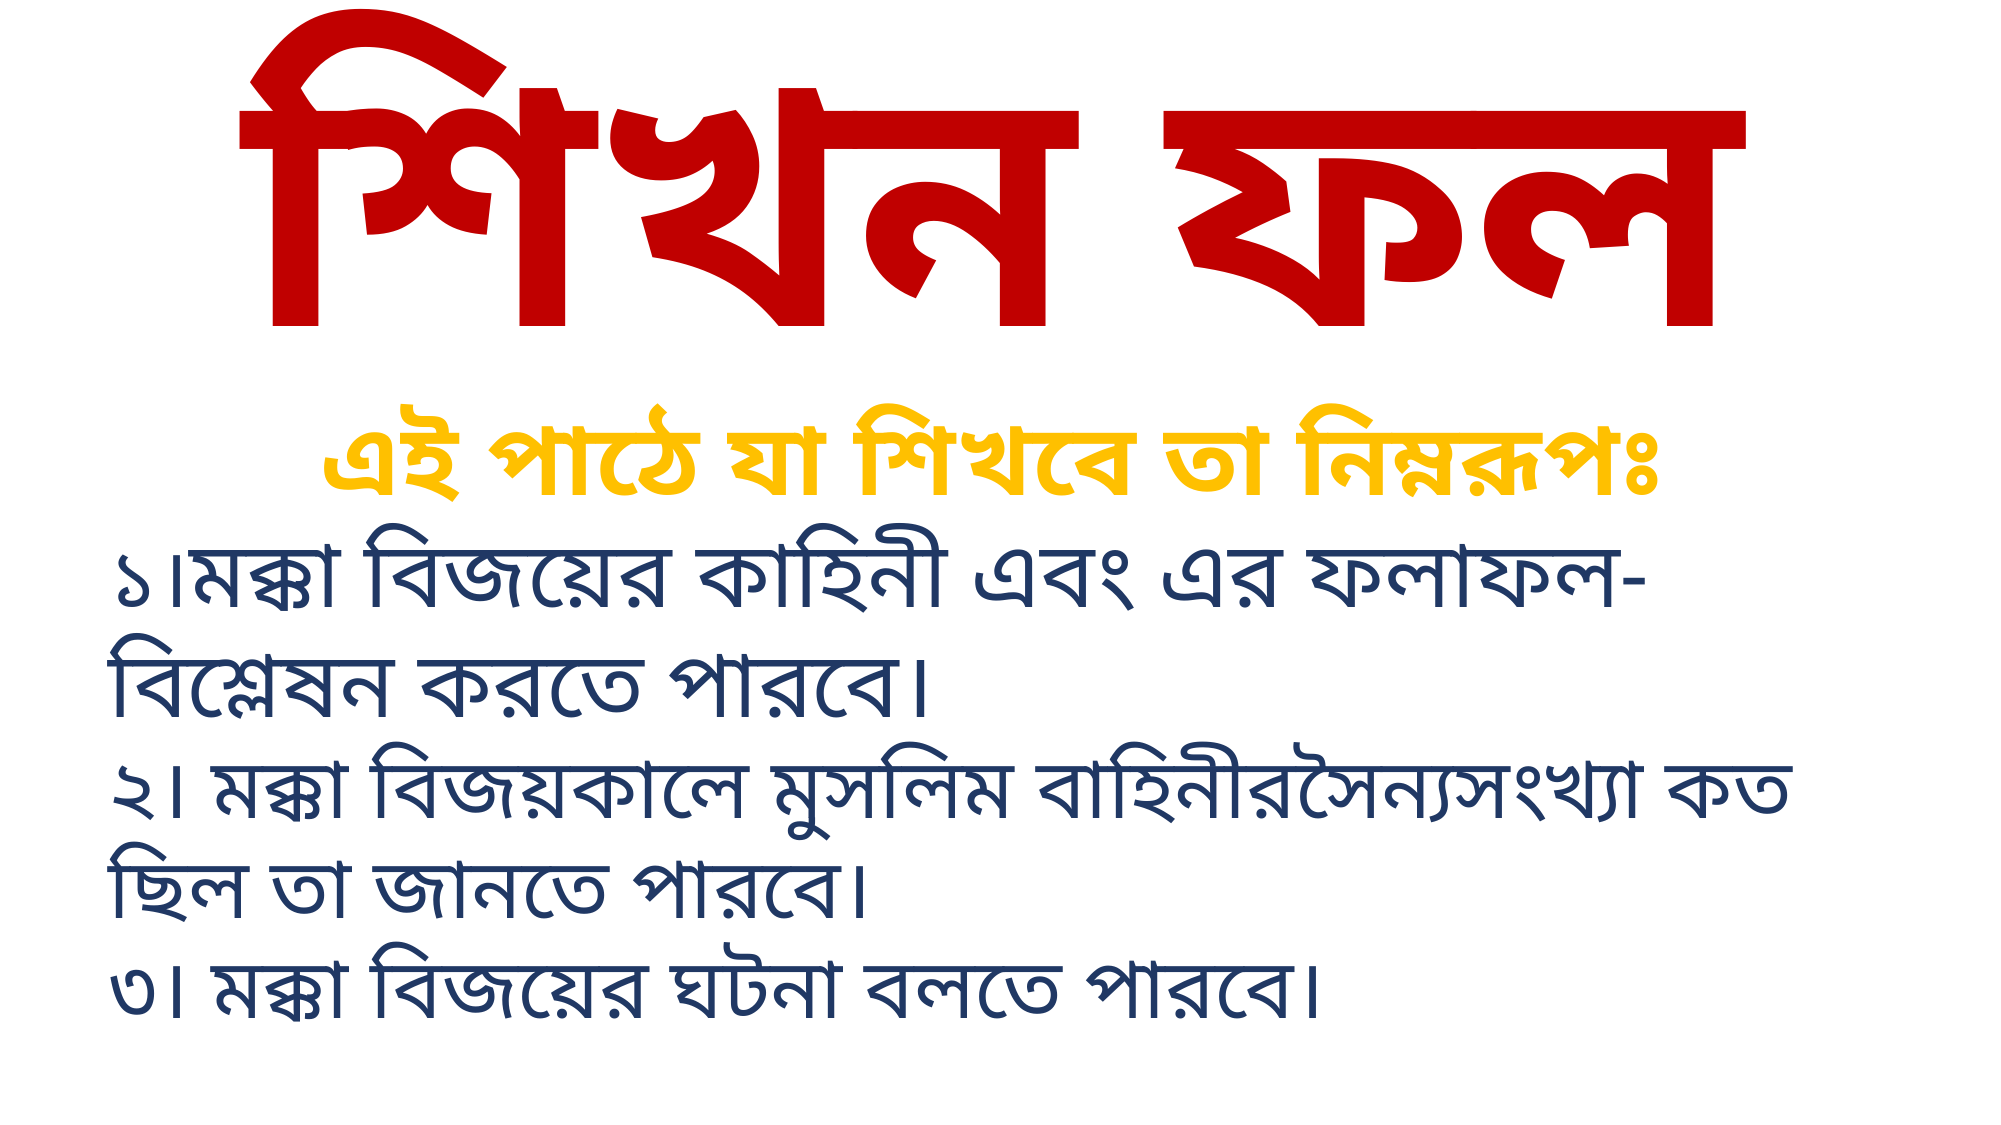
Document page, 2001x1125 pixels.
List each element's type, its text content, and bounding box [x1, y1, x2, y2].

text_box শিখন ফল এই পাঠে যা শিখবে তা নিম্নরূপঃ ১।মক্কা বিজয়ের কাহিনী এবং এর ফলাফল- বিশ্লেষন করতে পারবে। ২। মক্কা বিজয়কালে মুসলিম বাহিনীরসৈন্যসংখ্যা কত ছিল তা জানতে পারবে। ৩। মক্কা বিজয়ের ঘটনা বলতে পারবে। [93, 0, 1892, 1125]
